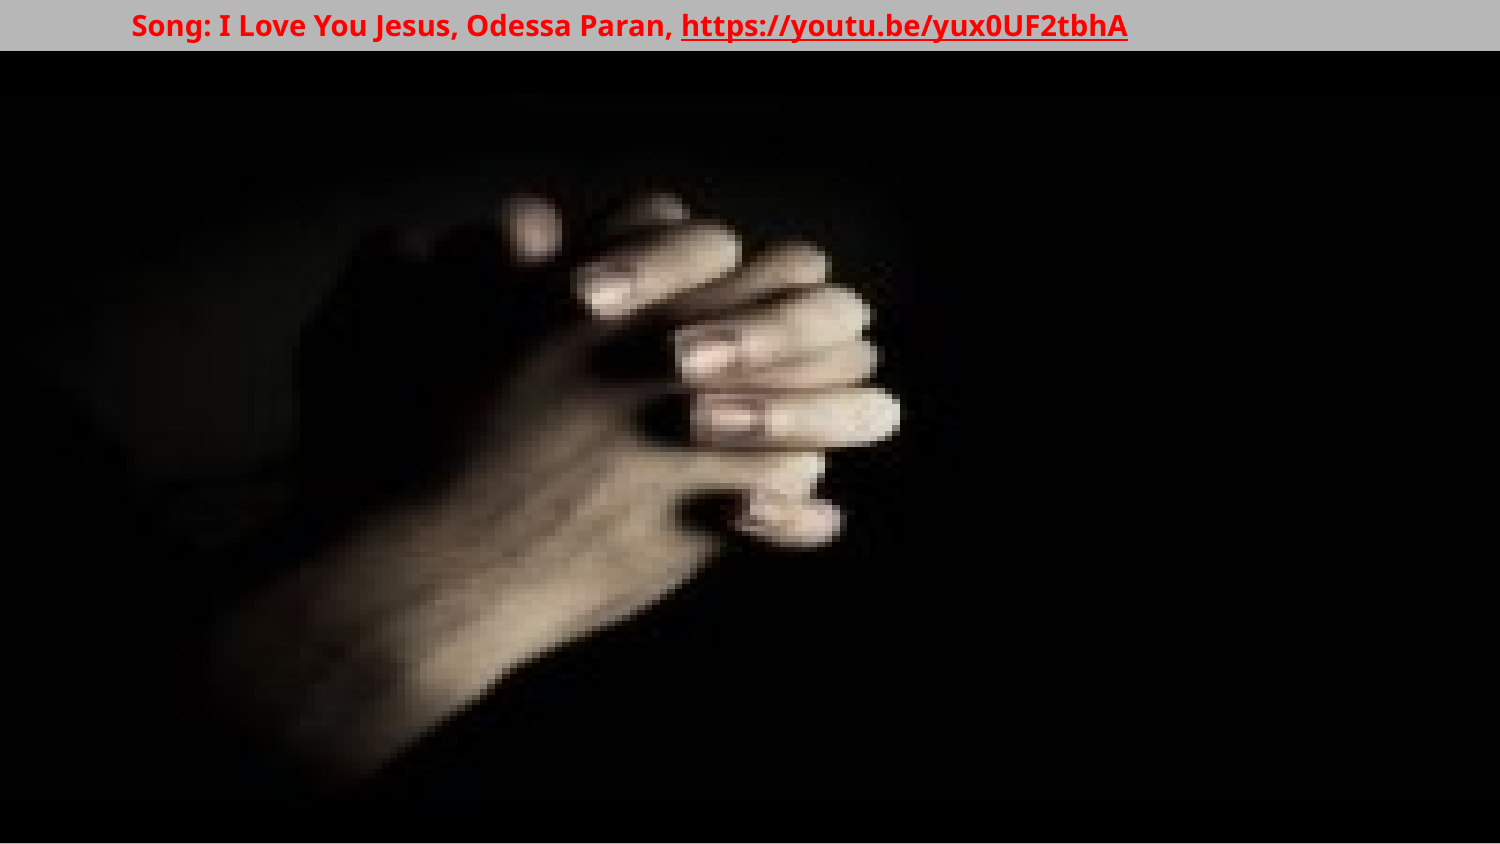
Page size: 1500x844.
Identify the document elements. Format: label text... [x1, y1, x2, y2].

text_box Song: I Love You Jesus, Odessa Paran, https://youtu.be/yux0UF2tbhA [116, 0, 1417, 48]
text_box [0, 50, 1500, 844]
